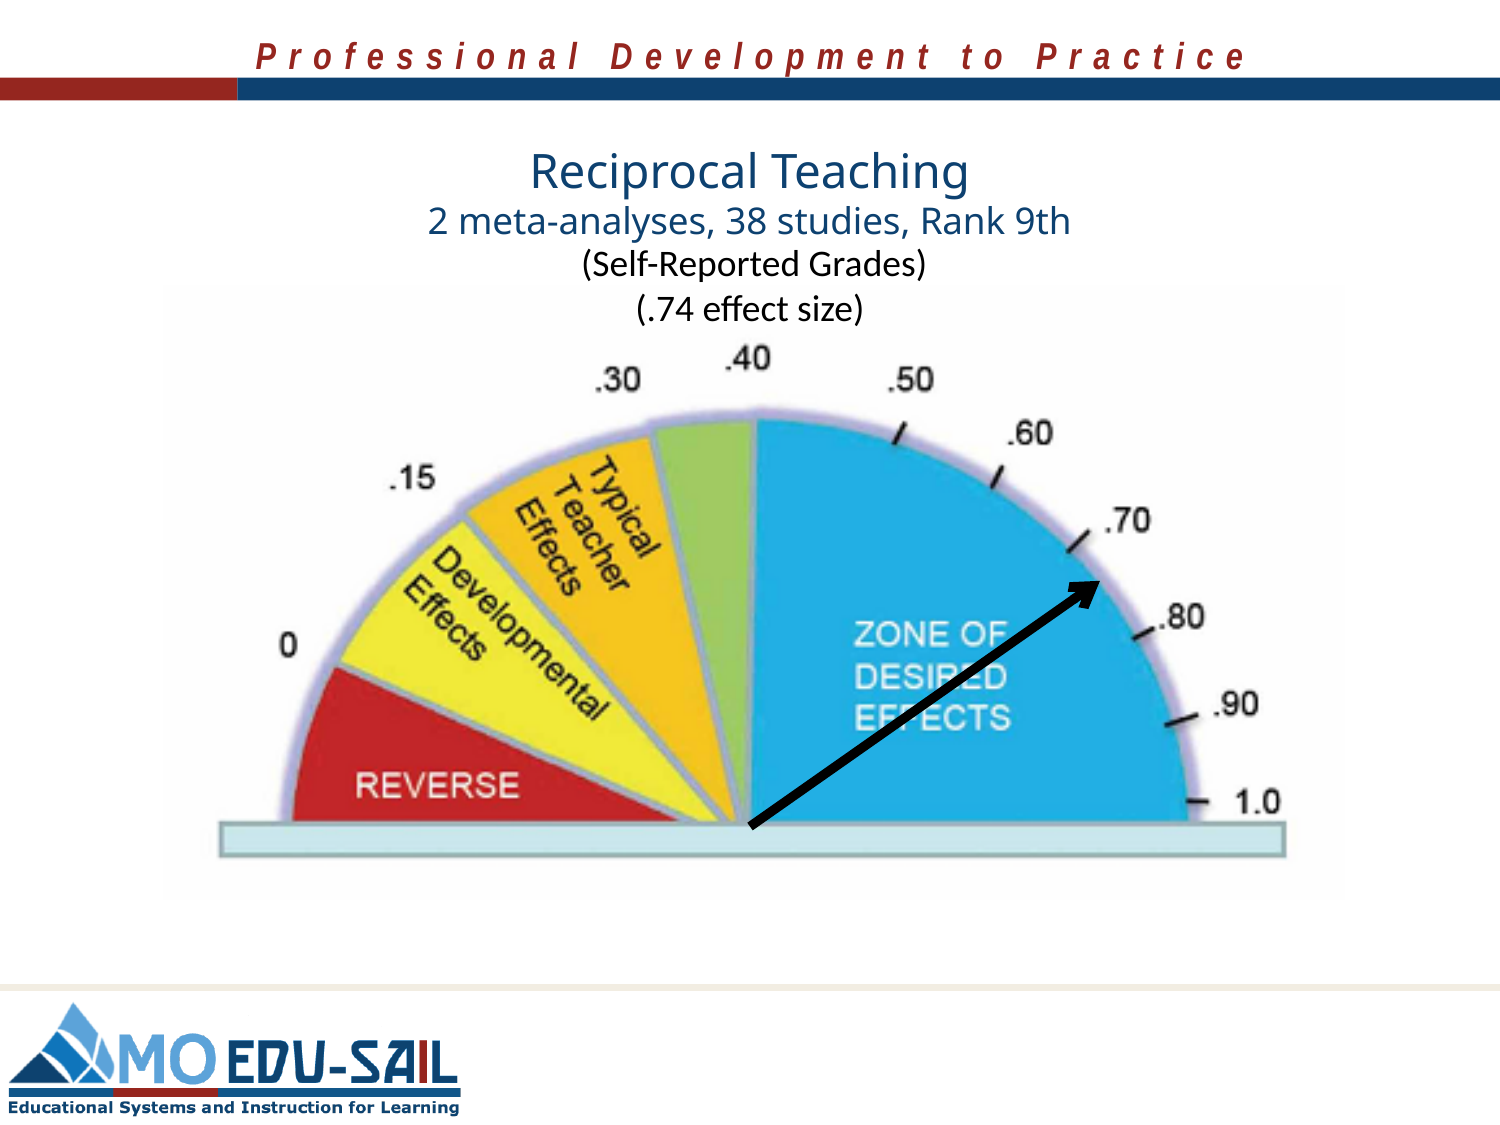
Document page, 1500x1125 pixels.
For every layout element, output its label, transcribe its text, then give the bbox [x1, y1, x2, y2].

text_box (Self-Reported Grades) (.74 effect size) [374, 231, 1125, 259]
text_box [749, 580, 1101, 827]
picture [149, 261, 1373, 901]
picture [8, 997, 475, 1120]
title Reciprocal Teaching 2 meta-analyses, 38 studies, Rank 9th [75, 132, 1425, 313]
